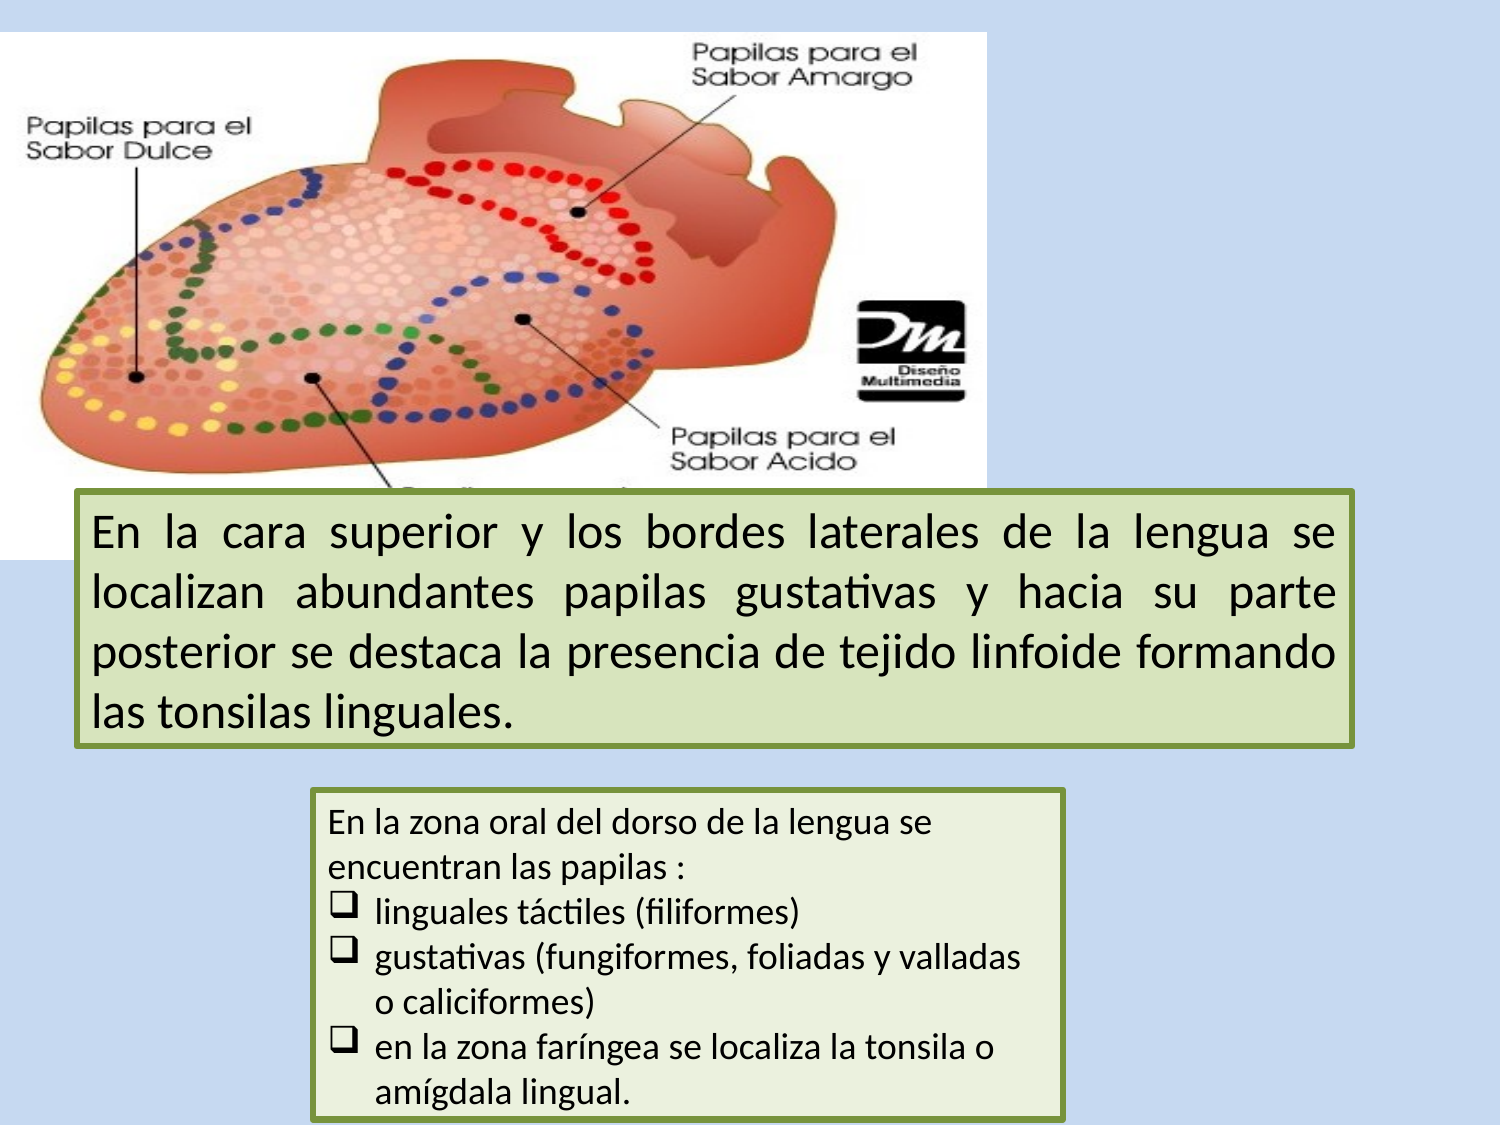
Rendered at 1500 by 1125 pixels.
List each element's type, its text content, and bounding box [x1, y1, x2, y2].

picture [0, 32, 987, 560]
text_box En la cara superior y los bordes laterales de la lengua se localizan abundantes papilas gustativas y hacia su parte posterior se destaca la presencia de tejido linfoide formando las tonsilas linguales. [76, 491, 1353, 747]
text_box En la zona oral del dorso de la lengua se encuentran las papilas : linguales táctiles (filiformes) gustativas (fungiformes, foliadas y valladas o caliciformes) en la zona faríngea se localiza la tonsila o amígdala lingual. [312, 789, 1063, 1120]
